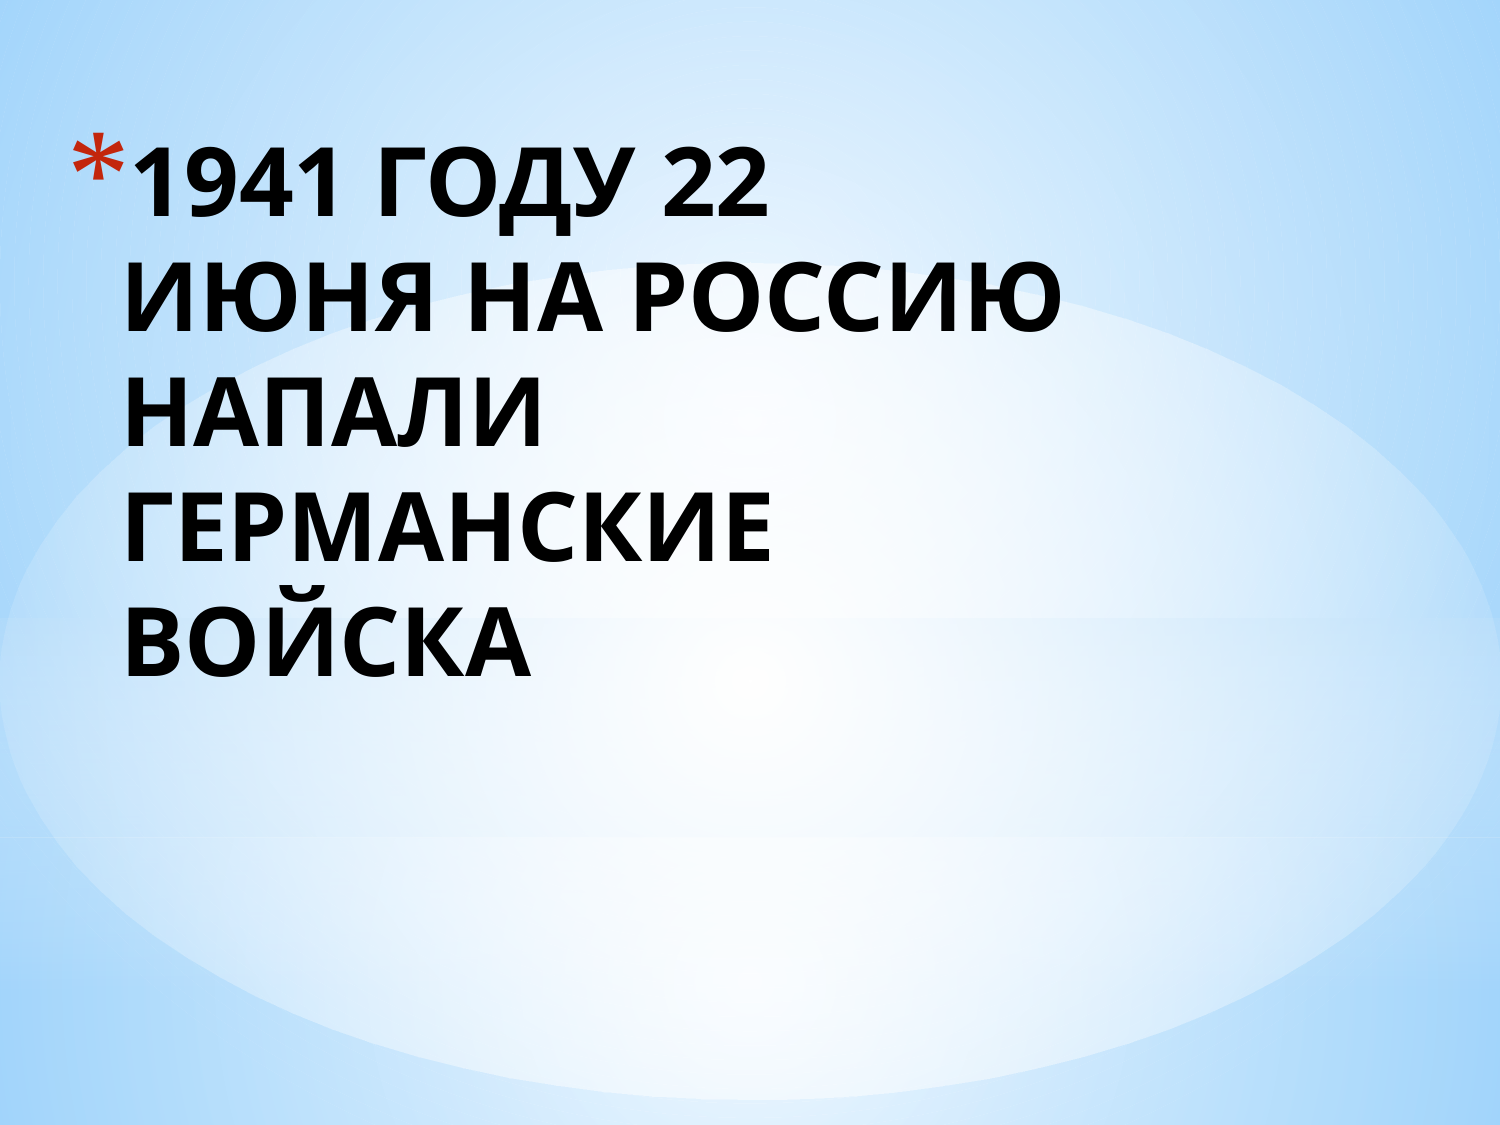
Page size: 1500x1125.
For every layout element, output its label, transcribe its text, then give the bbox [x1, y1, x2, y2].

title 1941 ГОДУ 22 ИЮНЯ НА РОССИЮ НАПАЛИ ГЕРМАНСКИЕ ВОЙСКА [53, 113, 1122, 598]
